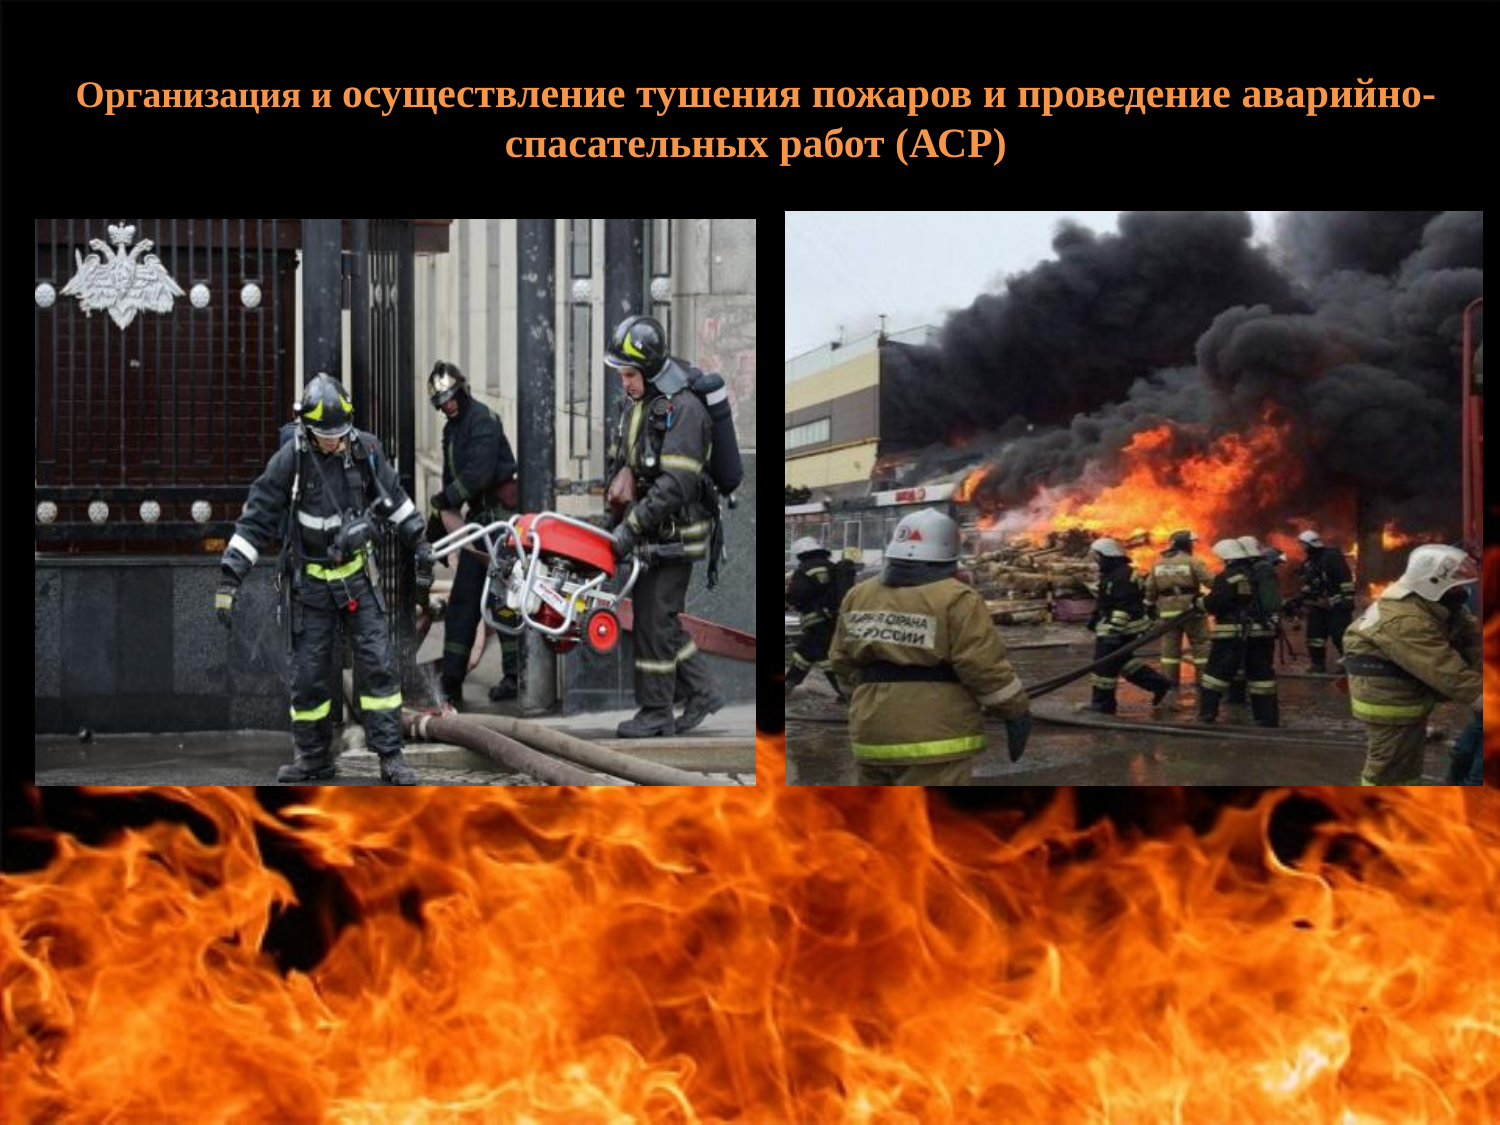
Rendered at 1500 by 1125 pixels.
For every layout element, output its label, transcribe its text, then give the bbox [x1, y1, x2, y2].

text_box Организация и осуществление тушения пожаров и проведение аварийно-спасательных работ (АСР) [29, 58, 1483, 174]
picture [0, 0, 1500, 1125]
